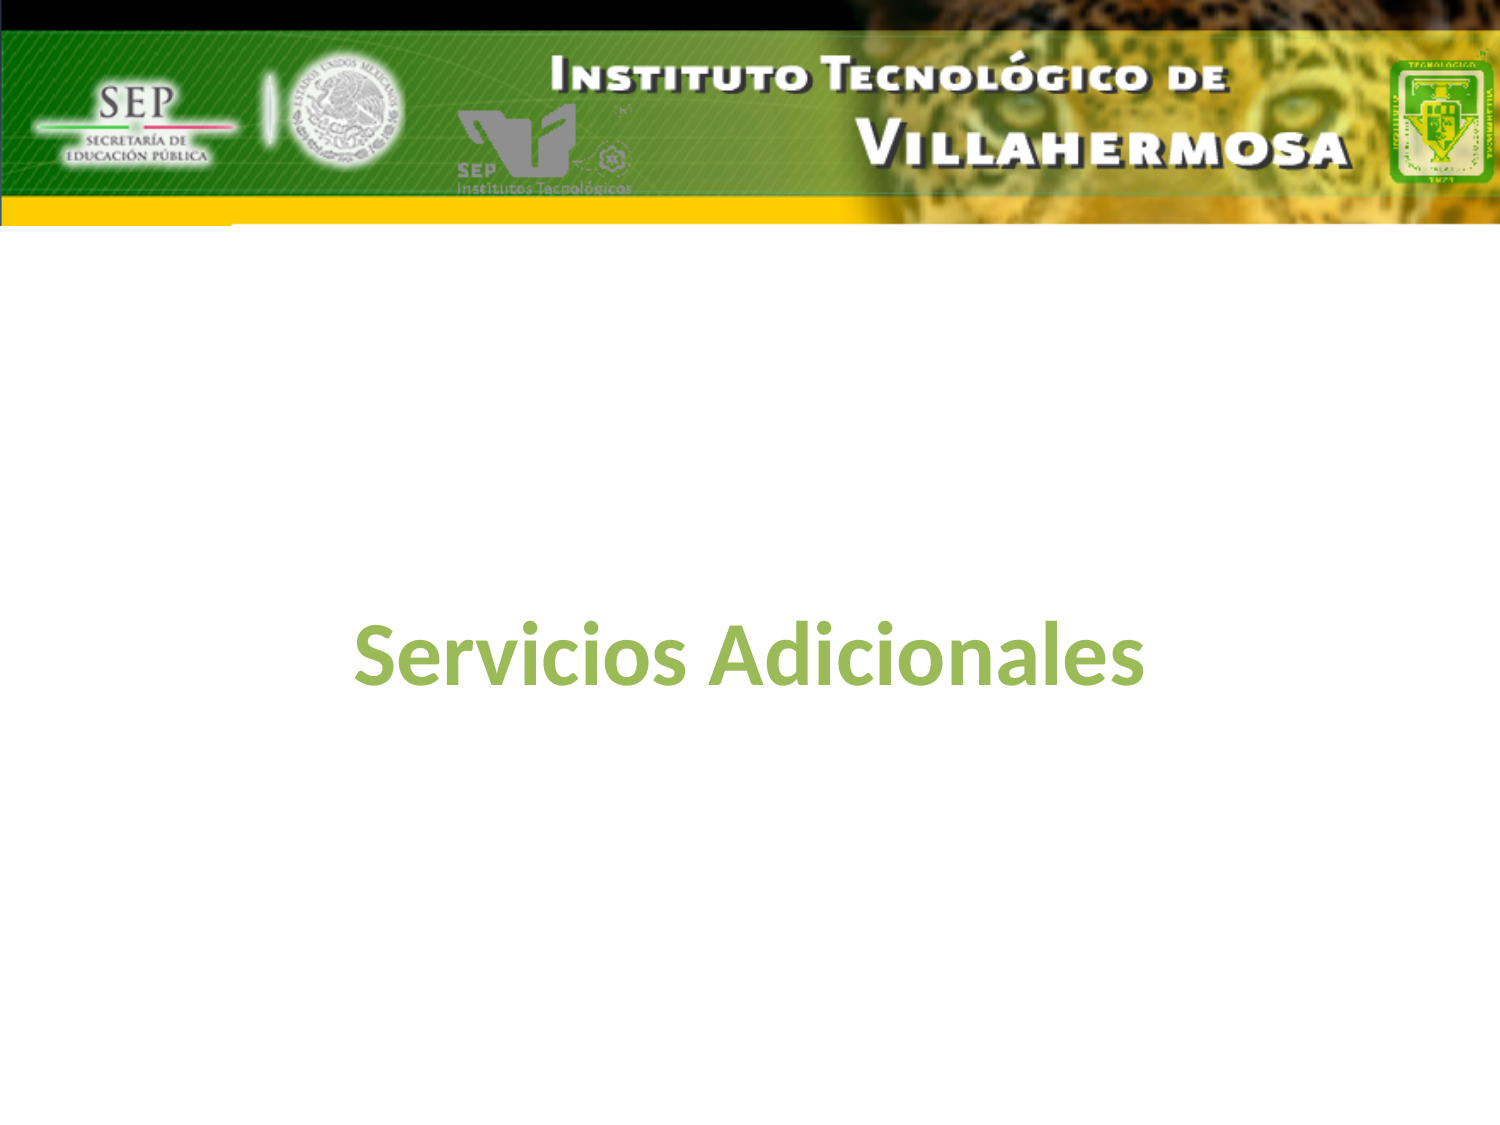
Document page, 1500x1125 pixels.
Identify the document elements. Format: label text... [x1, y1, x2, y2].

text_box Servicios Adicionales [76, 586, 1424, 711]
picture [0, 0, 1500, 226]
